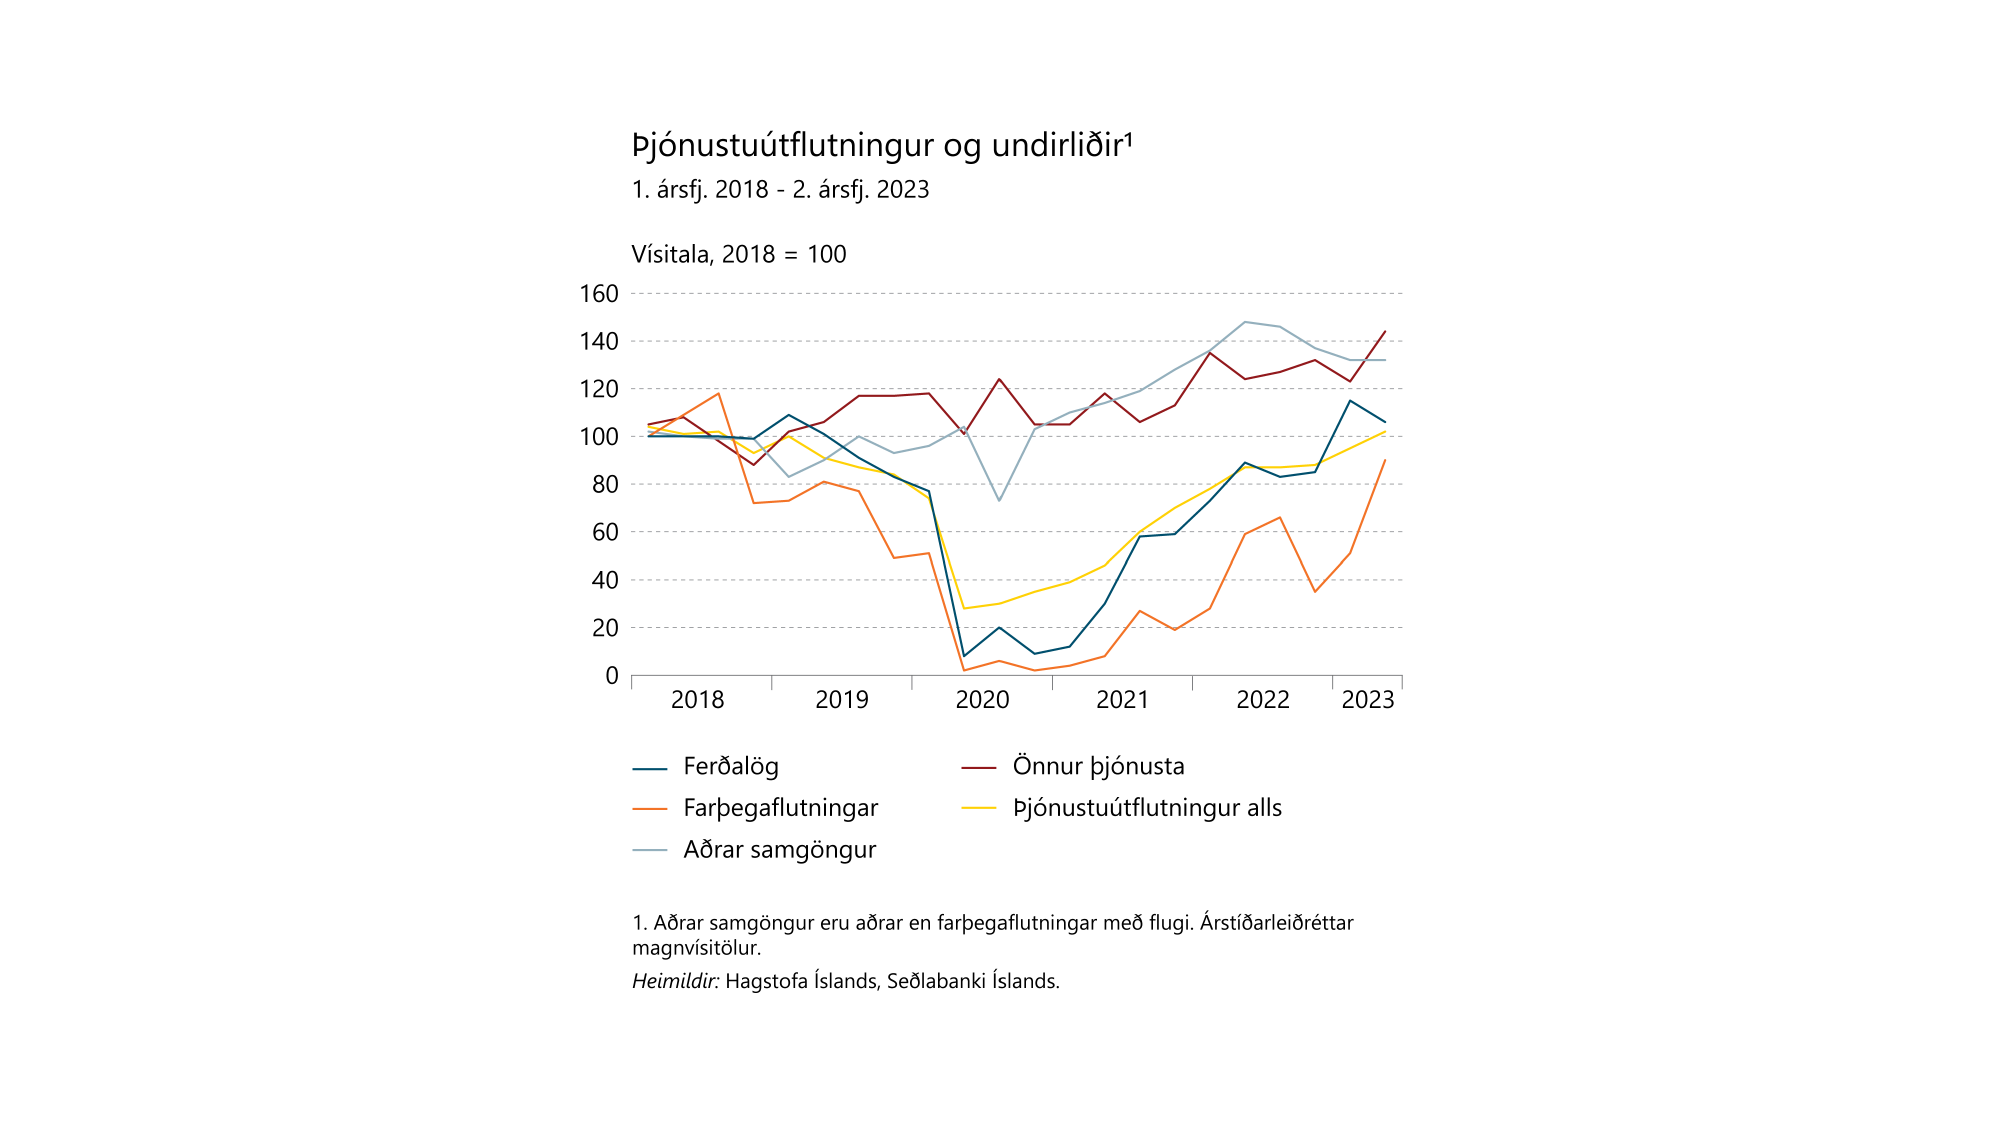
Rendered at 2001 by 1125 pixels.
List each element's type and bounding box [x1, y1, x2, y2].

picture [578, 127, 1422, 997]
